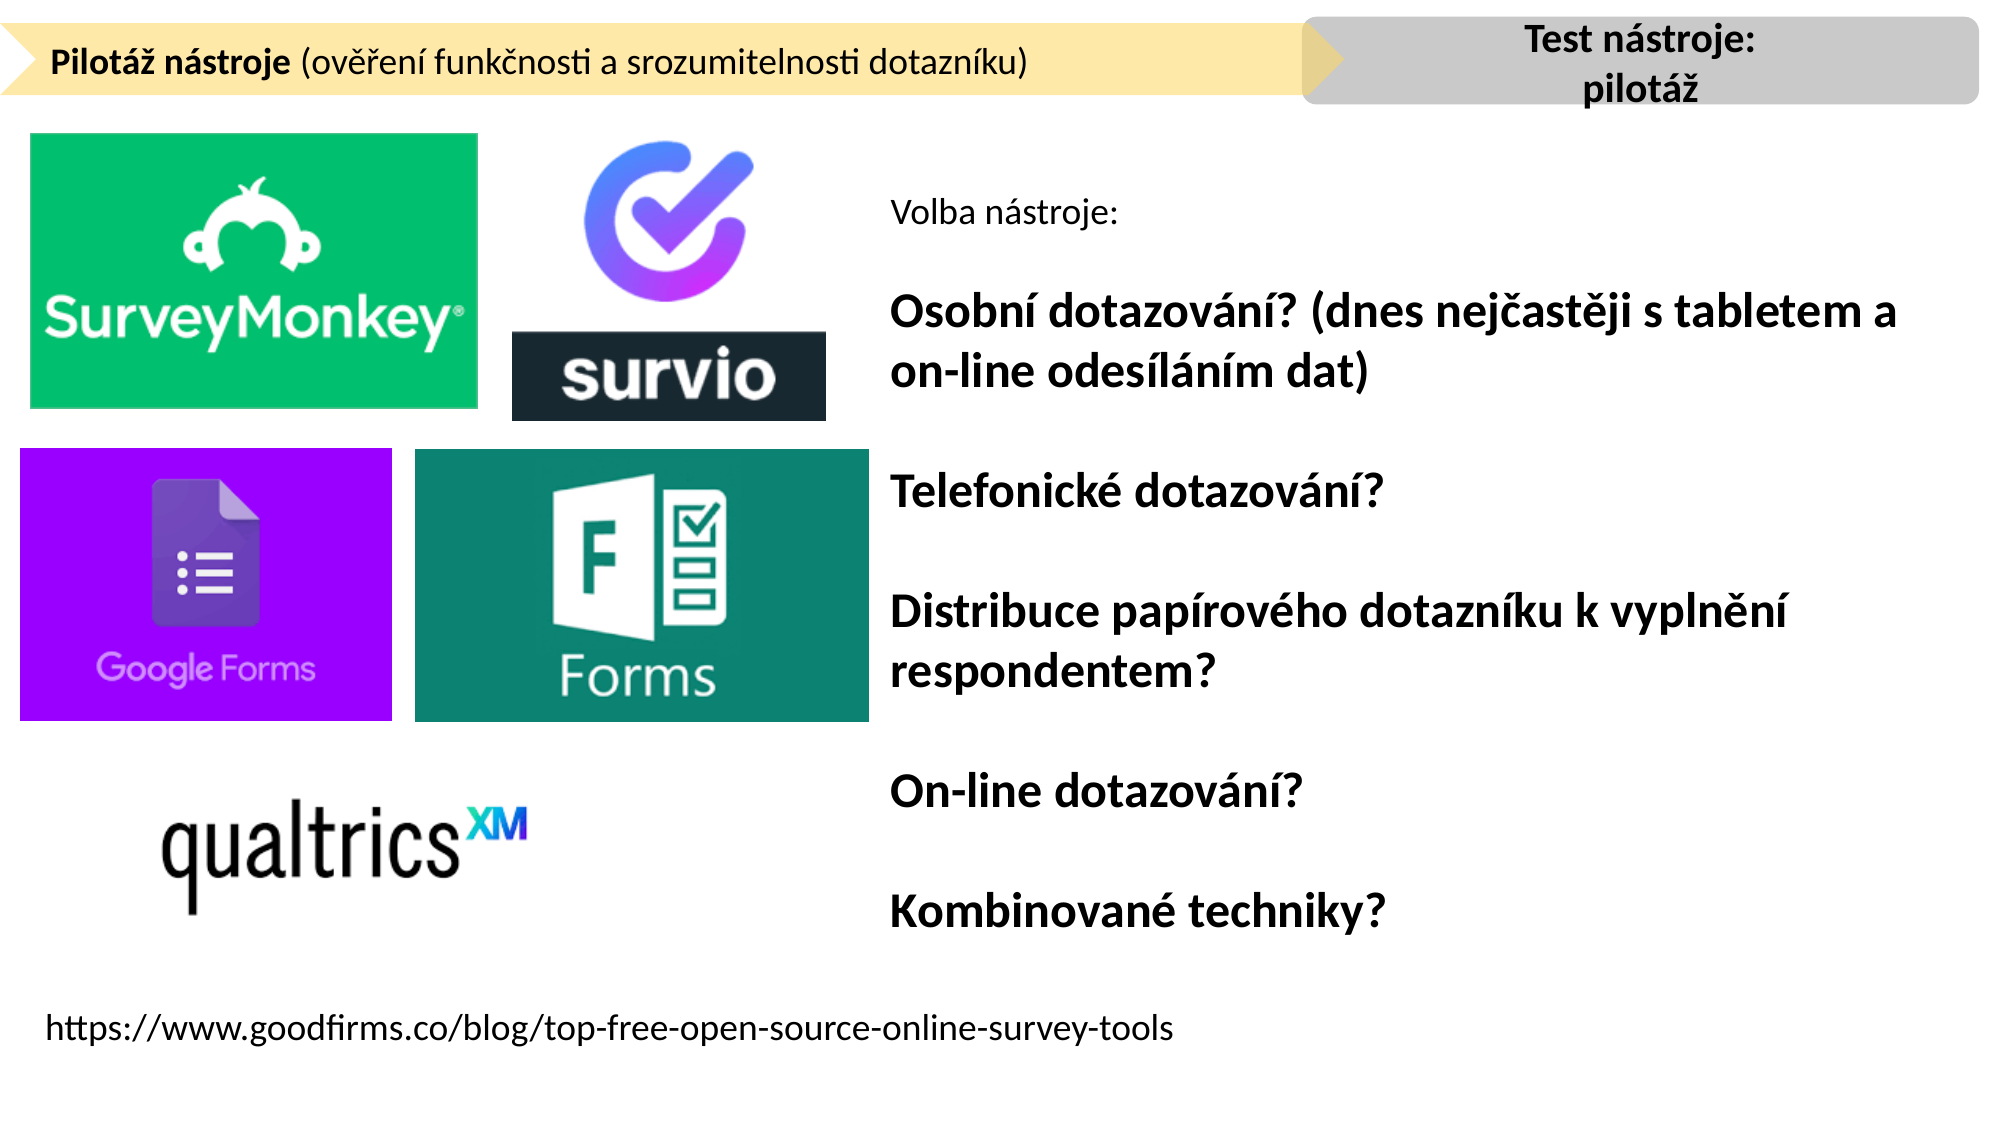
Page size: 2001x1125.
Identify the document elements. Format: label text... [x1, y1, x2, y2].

text_box Test nástroje: pilotáž [1302, 15, 1981, 106]
text_box https://www.goodfirms.co/blog/top-free-open-source-online-survey-tools [30, 995, 1330, 1056]
picture [20, 448, 392, 721]
text_box Pilotáž nástroje (ověření funkčnosti a srozumitelnosti dotazníku) [0, 22, 1346, 97]
text_box Volba nástroje: Osobní dotazování? (dnes nejčastěji s tabletem a on-line odesíláním dat) Telefonické dotazování? Distribuce papírového dotazníku k vyplnění respondentem? On-line dotazování? Kombinované techniky? [875, 180, 1980, 945]
picture [30, 133, 478, 409]
picture [124, 732, 557, 975]
picture [512, 108, 826, 421]
picture [415, 449, 869, 722]
